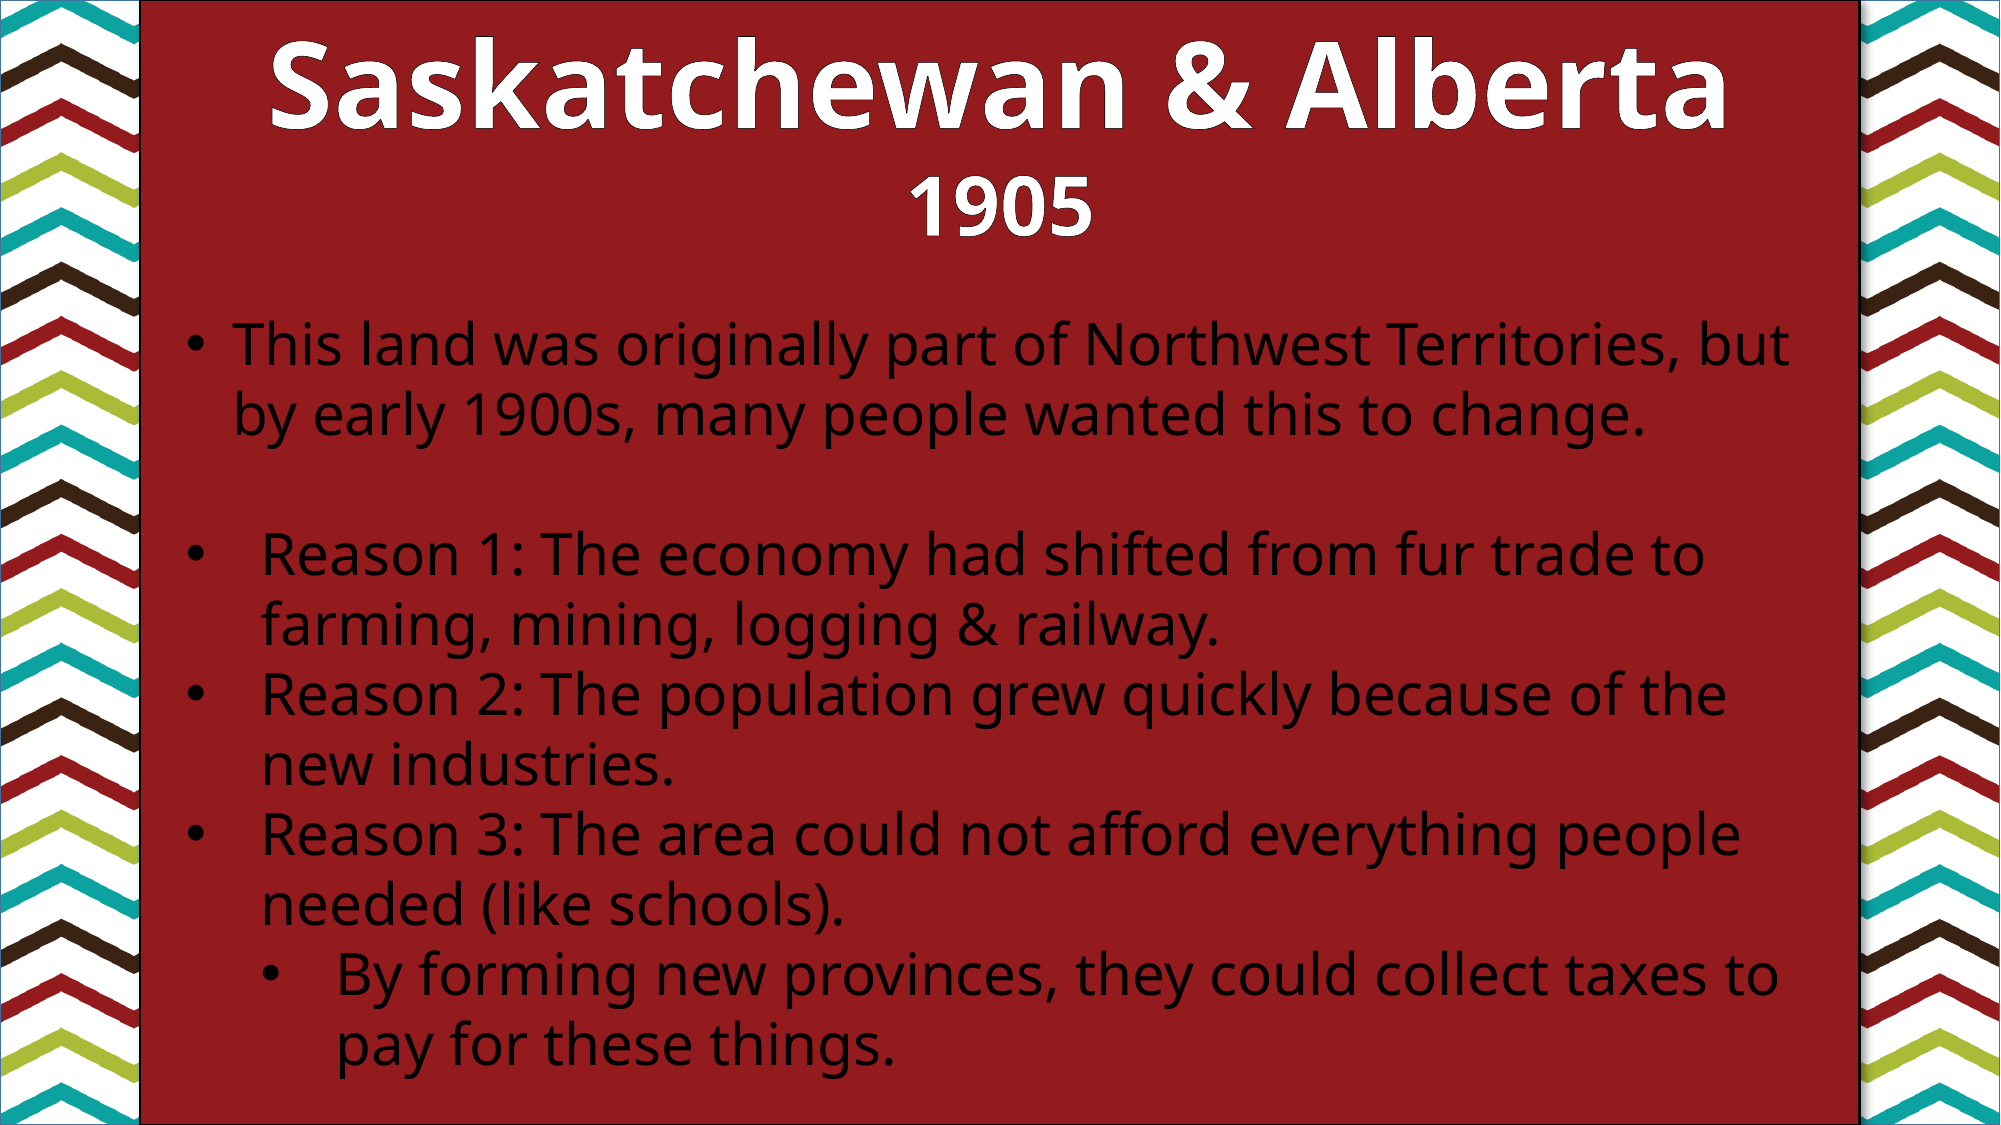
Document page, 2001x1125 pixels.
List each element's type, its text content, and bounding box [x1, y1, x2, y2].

text_box [1869, 0, 2000, 1125]
text_box [0, 0, 139, 1125]
text_box This land was originally part of Northwest Territories, but by early 1900s, many people wanted this to change. Reason 1: The economy had shifted from fur trade to farming, mining, logging & railway. Reason 2: The population grew quickly because of the new industries. Reason 3: The area could not afford everything people needed (like schools). By forming new provinces, they could collect taxes to pay for these things. [170, 300, 1830, 1085]
text_box [139, 0, 1861, 1125]
text_box Saskatchewan & Alberta 1905 [251, 0, 1749, 260]
